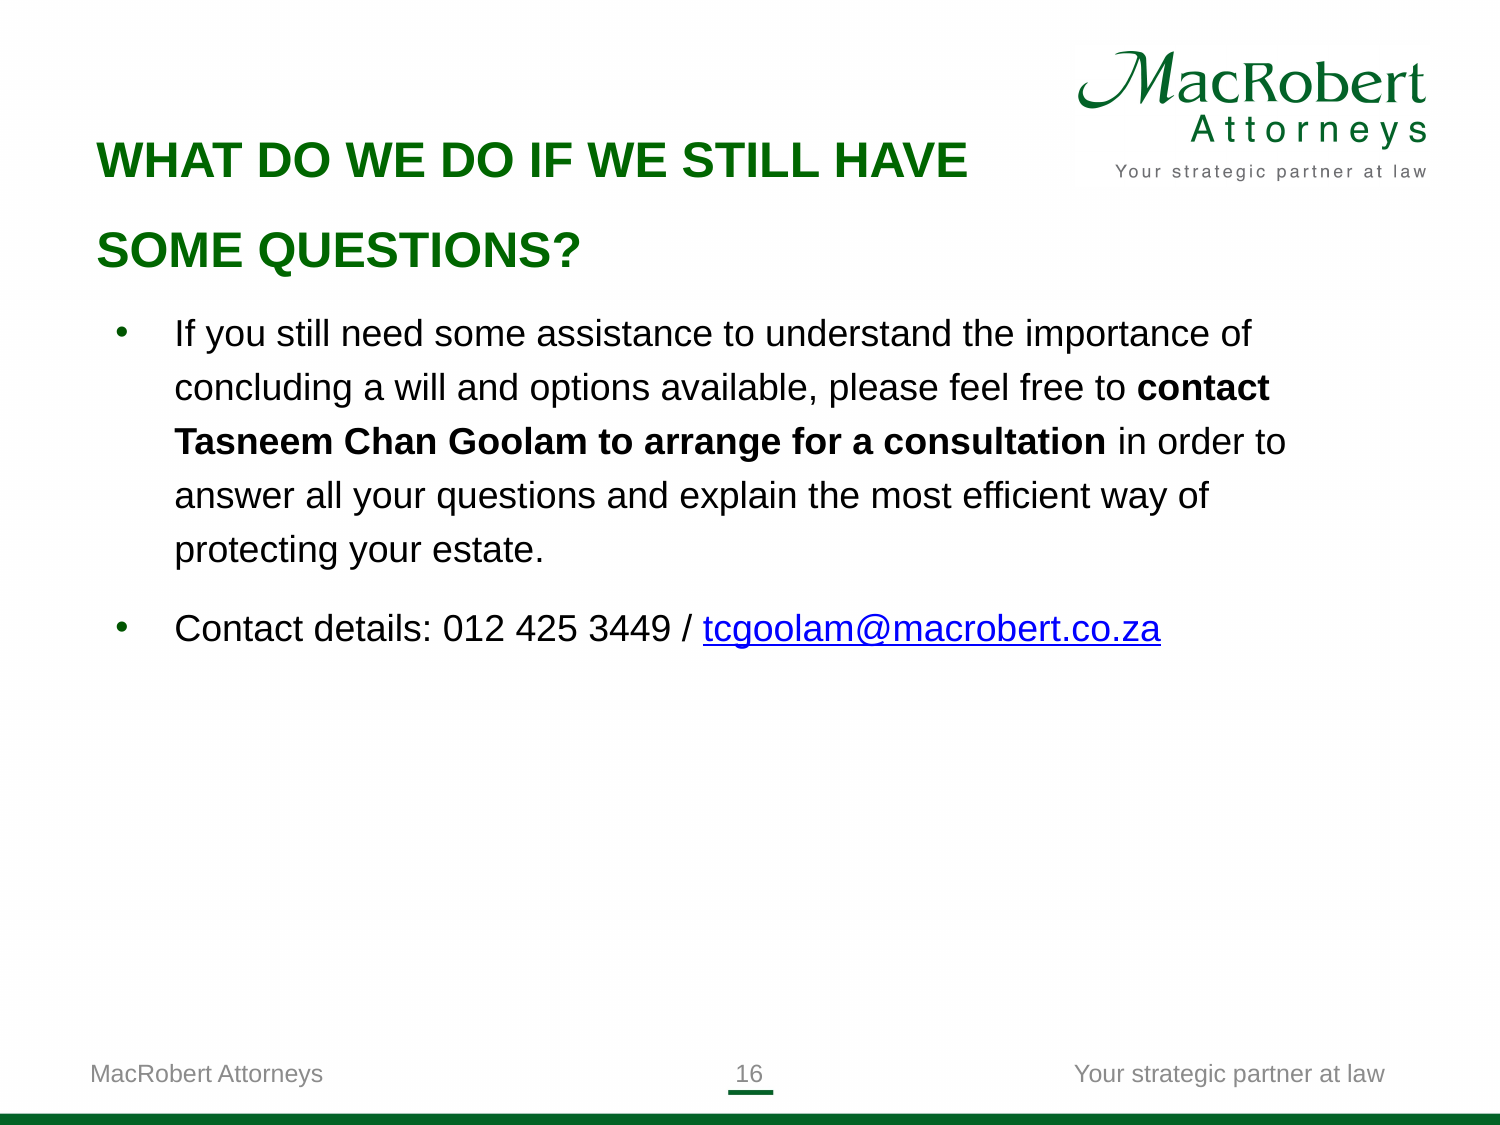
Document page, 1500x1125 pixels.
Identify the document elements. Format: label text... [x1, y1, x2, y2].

picture [0, 0, 1500, 1125]
slide_number 16 [574, 1042, 925, 1103]
text_box If you still need some assistance to understand the importance of concluding a will and options available, please feel free to contact Tasneem Chan Goolam to arrange for a consultation in order to answer all your questions and explain the most efficient way of protecting your estate. Contact details: 012 425 3449 / tcgoolam@macrobert.co.za [70, 290, 1369, 816]
slide_number MacRobert Attorneys [75, 1042, 425, 1103]
text_box WHAT DO WE DO IF WE STILL HAVE SOME QUESTIONS? [81, 108, 1094, 268]
footer Your strategic partner at law [1034, 1042, 1425, 1103]
